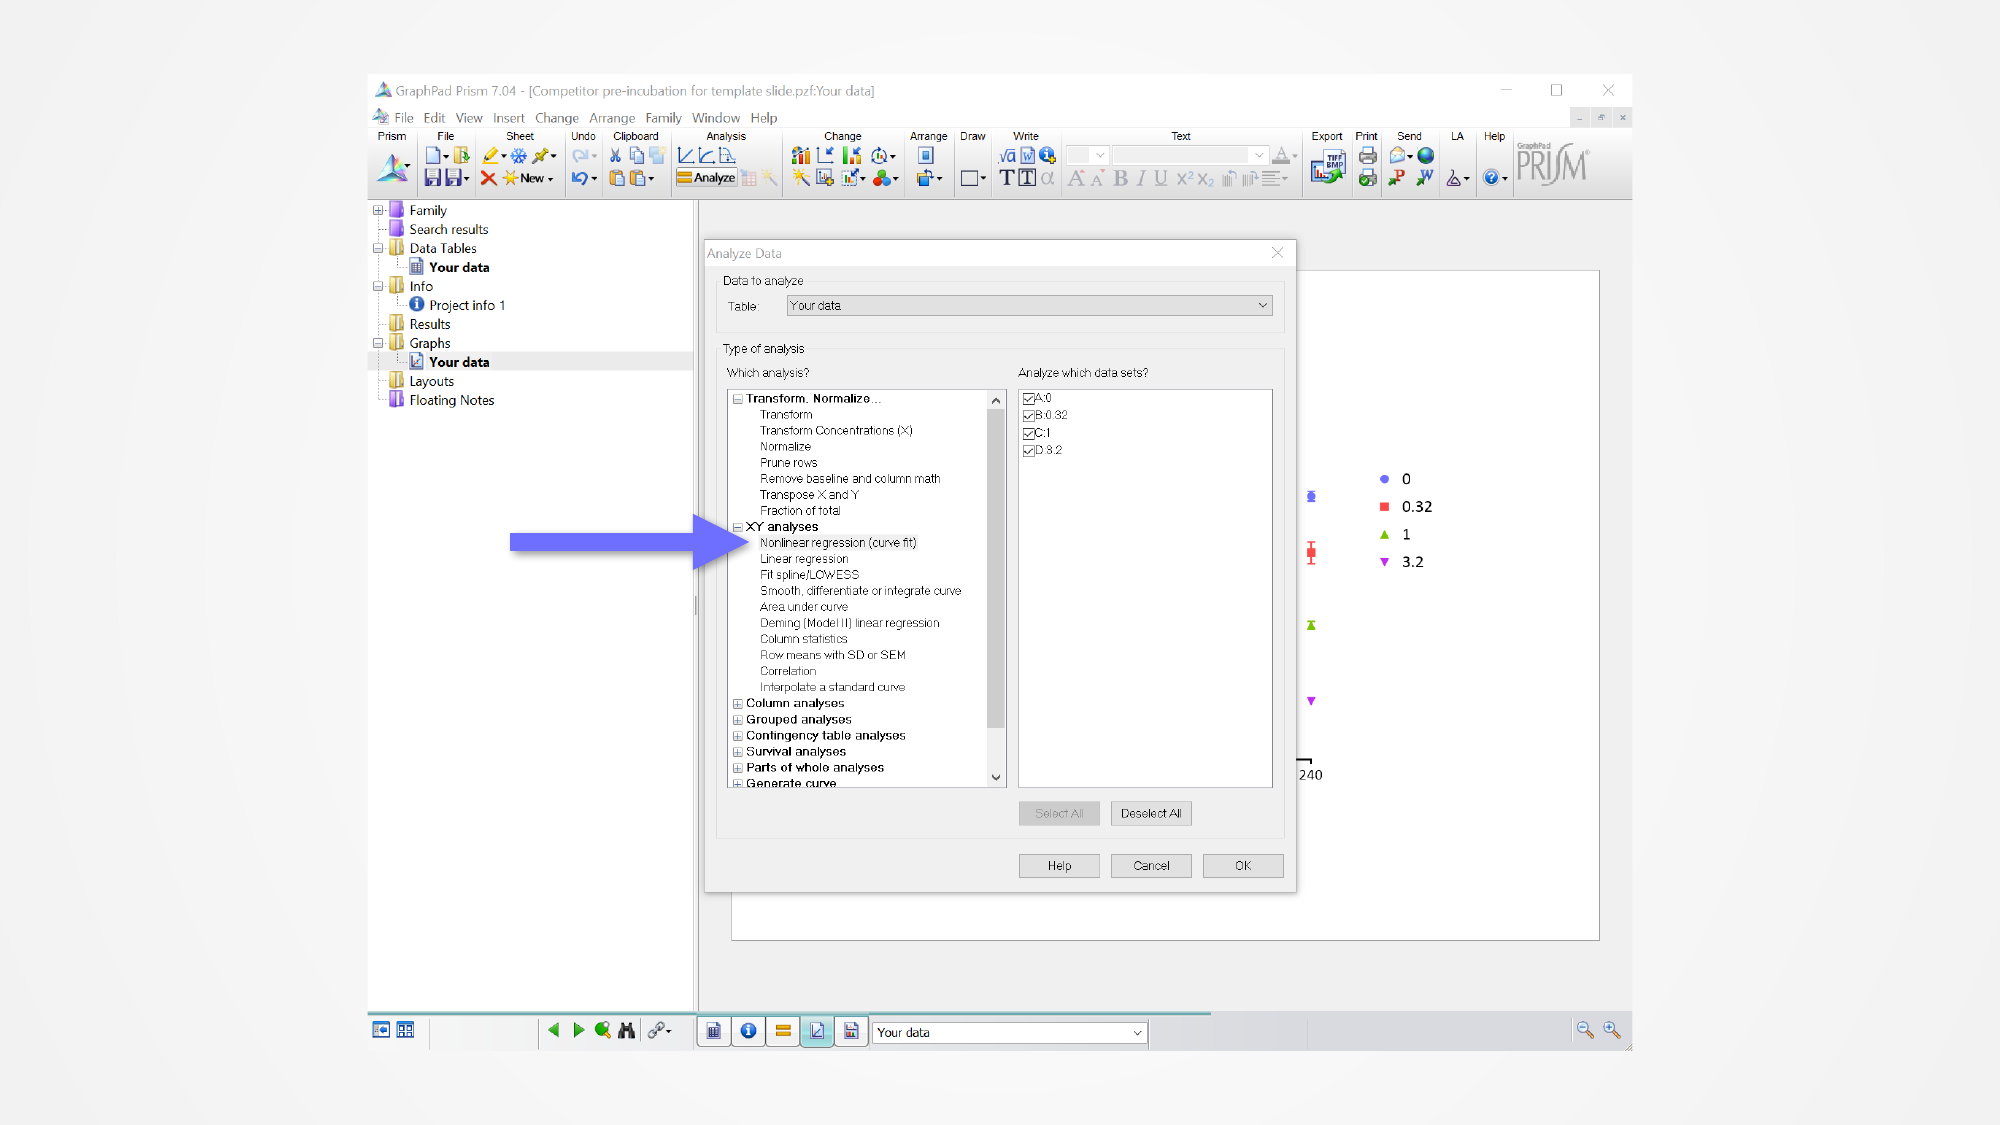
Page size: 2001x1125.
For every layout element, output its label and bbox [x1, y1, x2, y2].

picture [367, 73, 1633, 1051]
